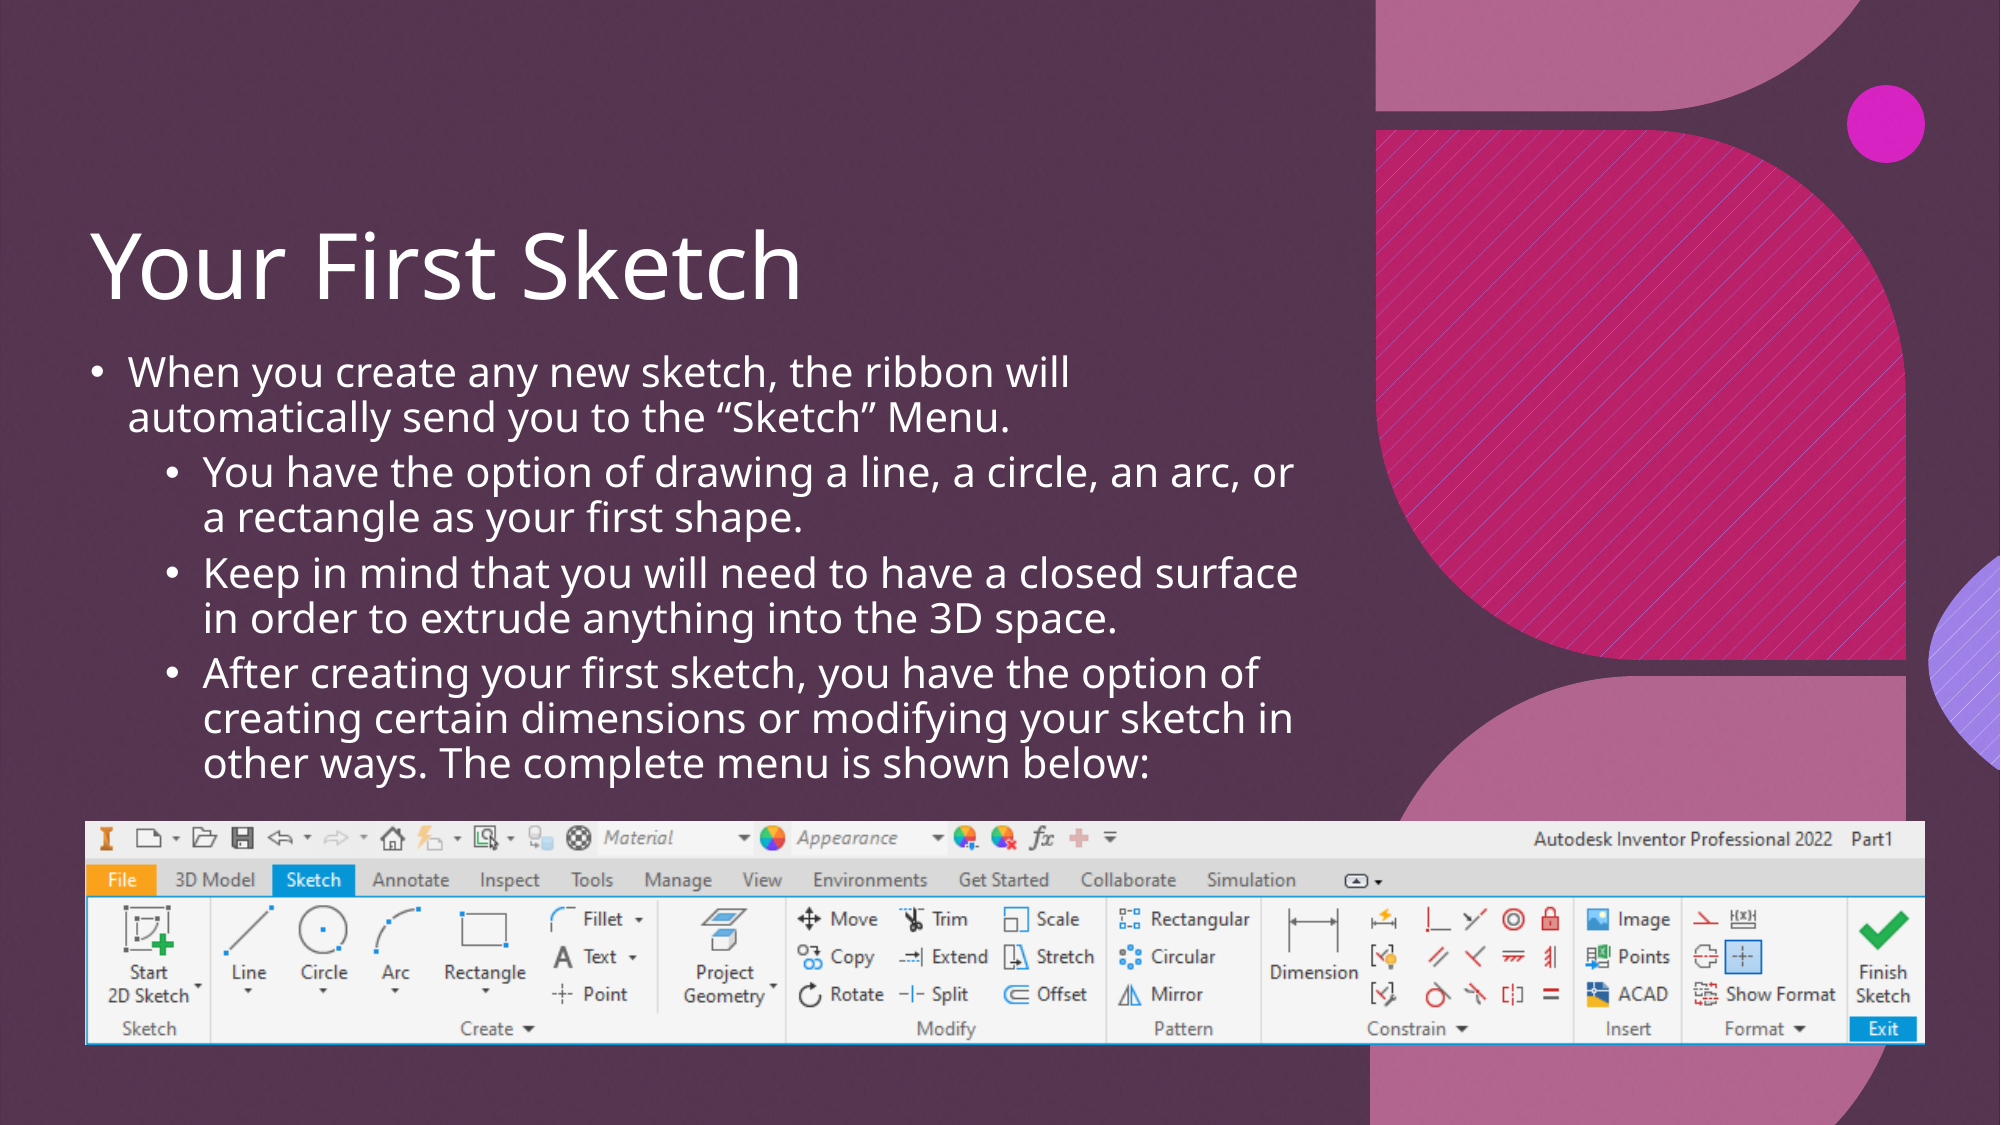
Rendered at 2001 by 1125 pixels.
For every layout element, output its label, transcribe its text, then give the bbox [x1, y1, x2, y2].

picture [85, 821, 1925, 1045]
title Your First Sketch [75, 109, 1336, 327]
list When you create any new sketch, the ribbon will automatically send you to the “Sketch” Menu. You have the option of drawing a line, a circle, an arc, or a rectangle as your first shape. Keep in mind that you will need to have a closed surface in order to extrude anything into the 3D space. After creating your first sketch, you have the option of creating certain dimensions or modifying your sketch in other ways. The complete menu is shown below: [75, 343, 1336, 1014]
